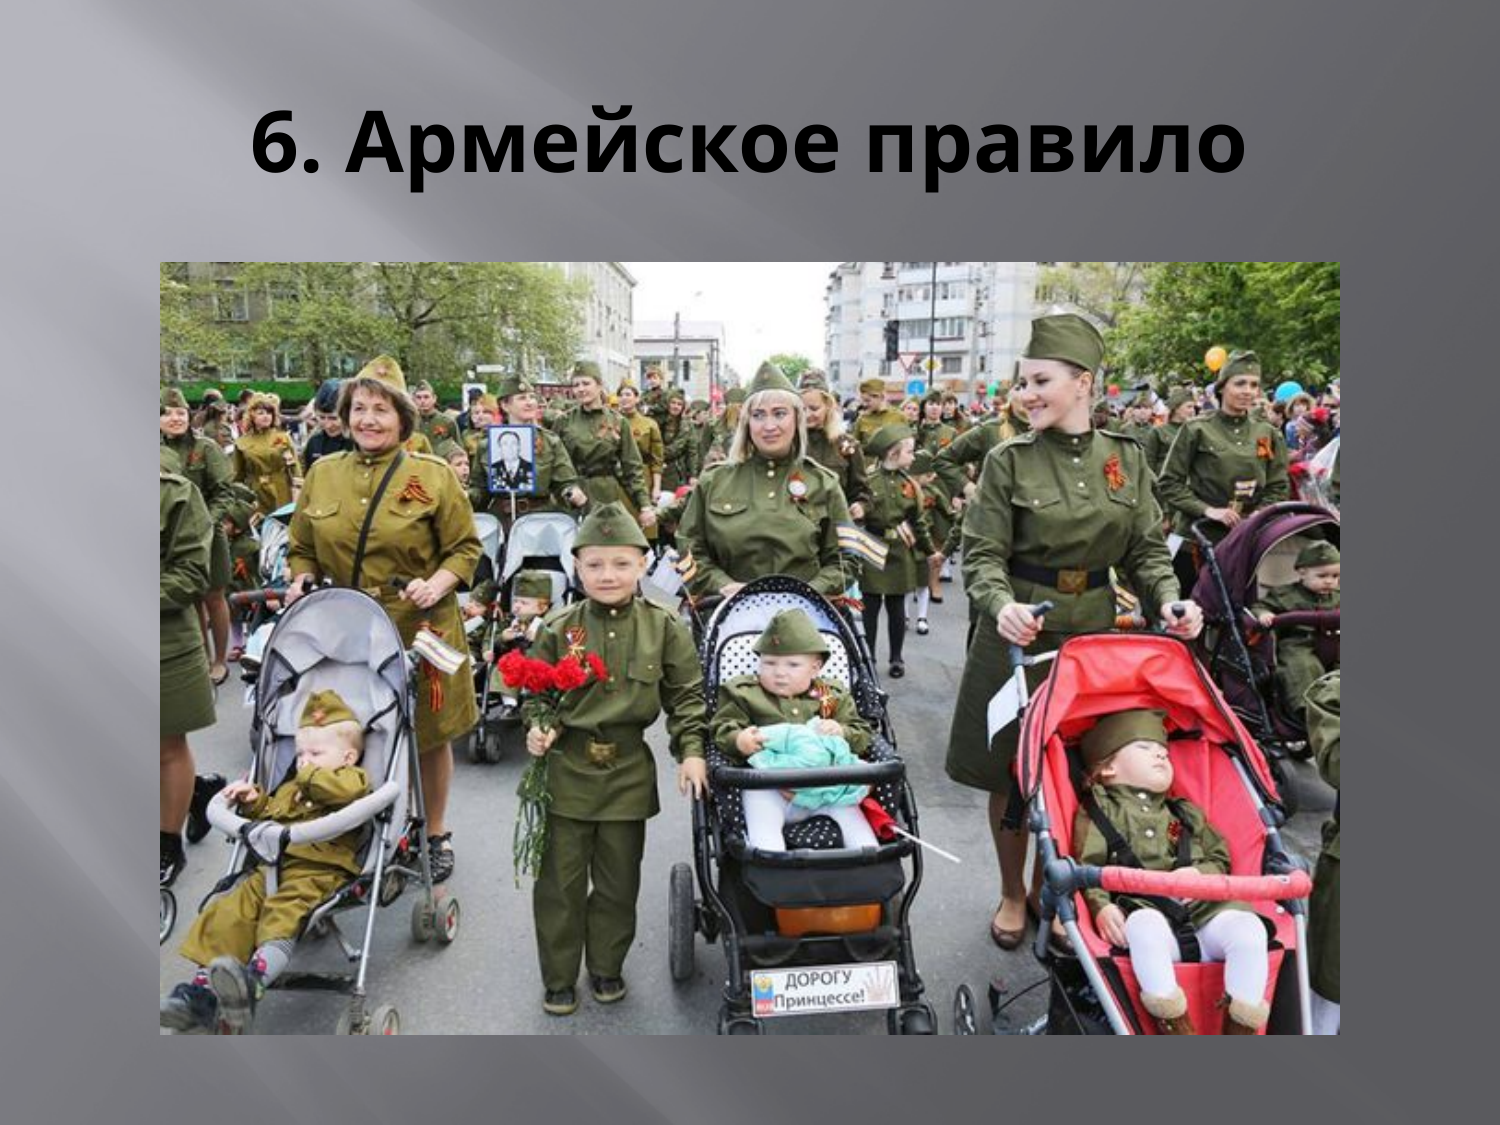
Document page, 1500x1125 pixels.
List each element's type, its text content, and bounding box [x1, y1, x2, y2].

title 6. Армейское правило [75, 45, 1425, 233]
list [159, 262, 1341, 1036]
